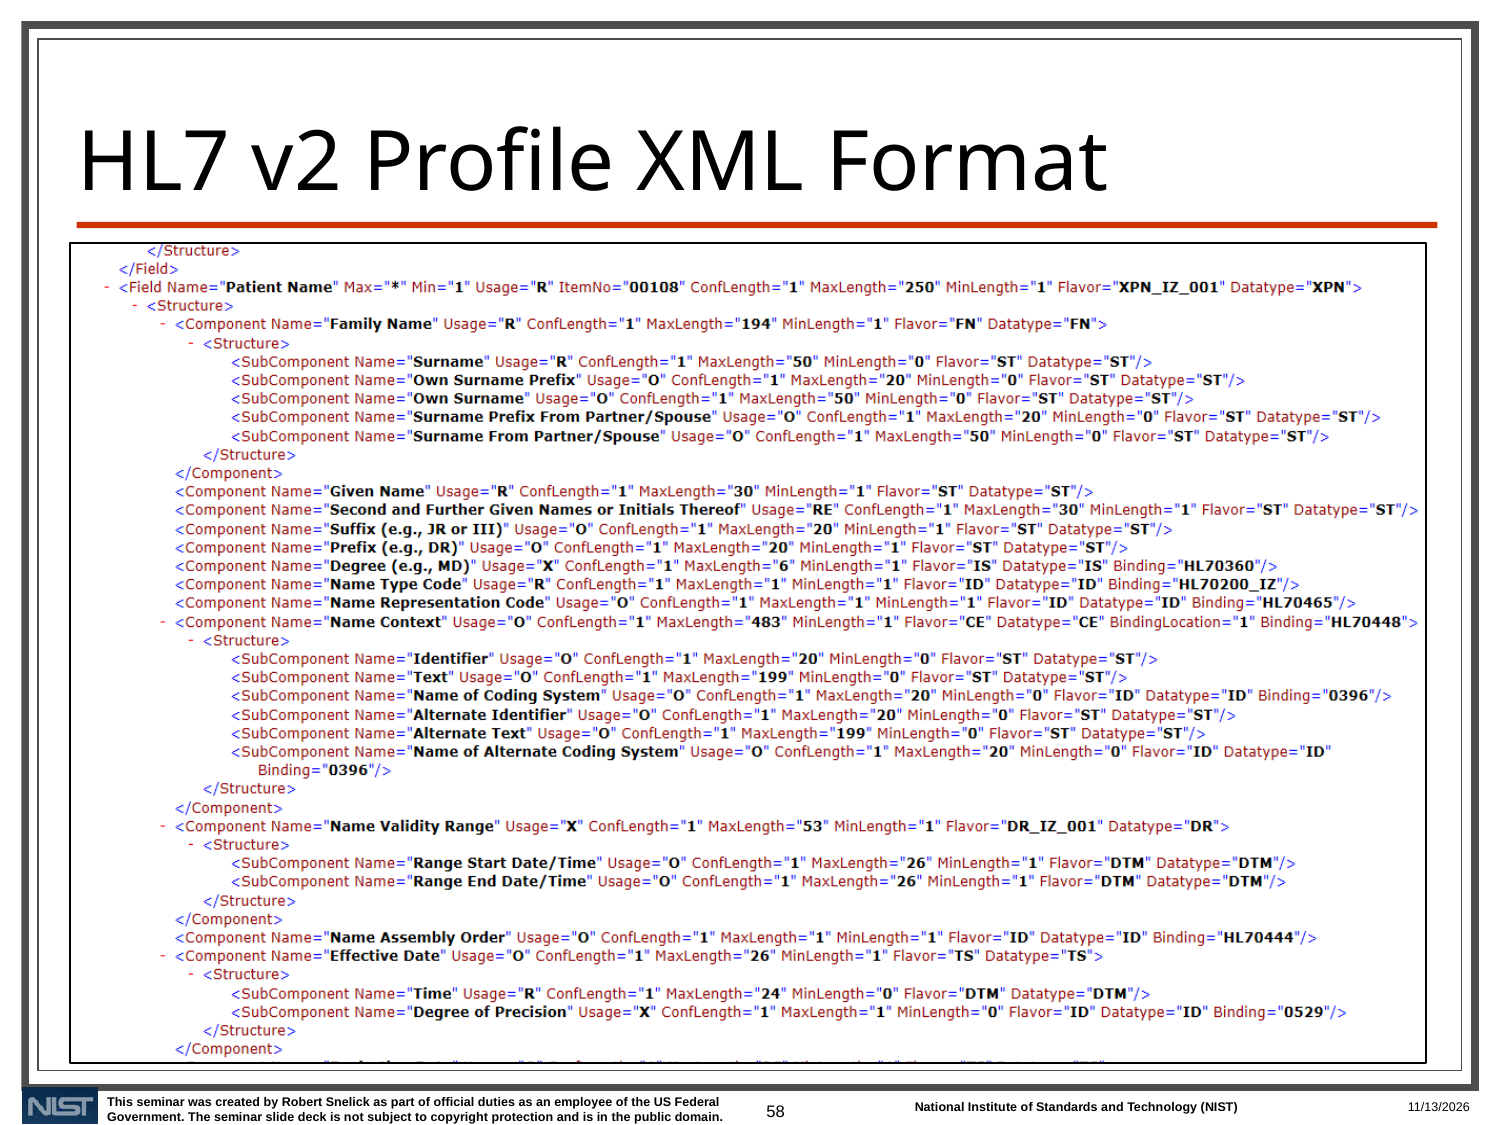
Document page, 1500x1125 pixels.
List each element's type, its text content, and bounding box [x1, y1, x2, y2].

slide_number 58 [712, 1072, 801, 1125]
title HL7 v2 Profile XML Format [62, 78, 1438, 215]
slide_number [1392, 1090, 1488, 1115]
picture [22, 1087, 98, 1124]
picture [70, 243, 1426, 1063]
